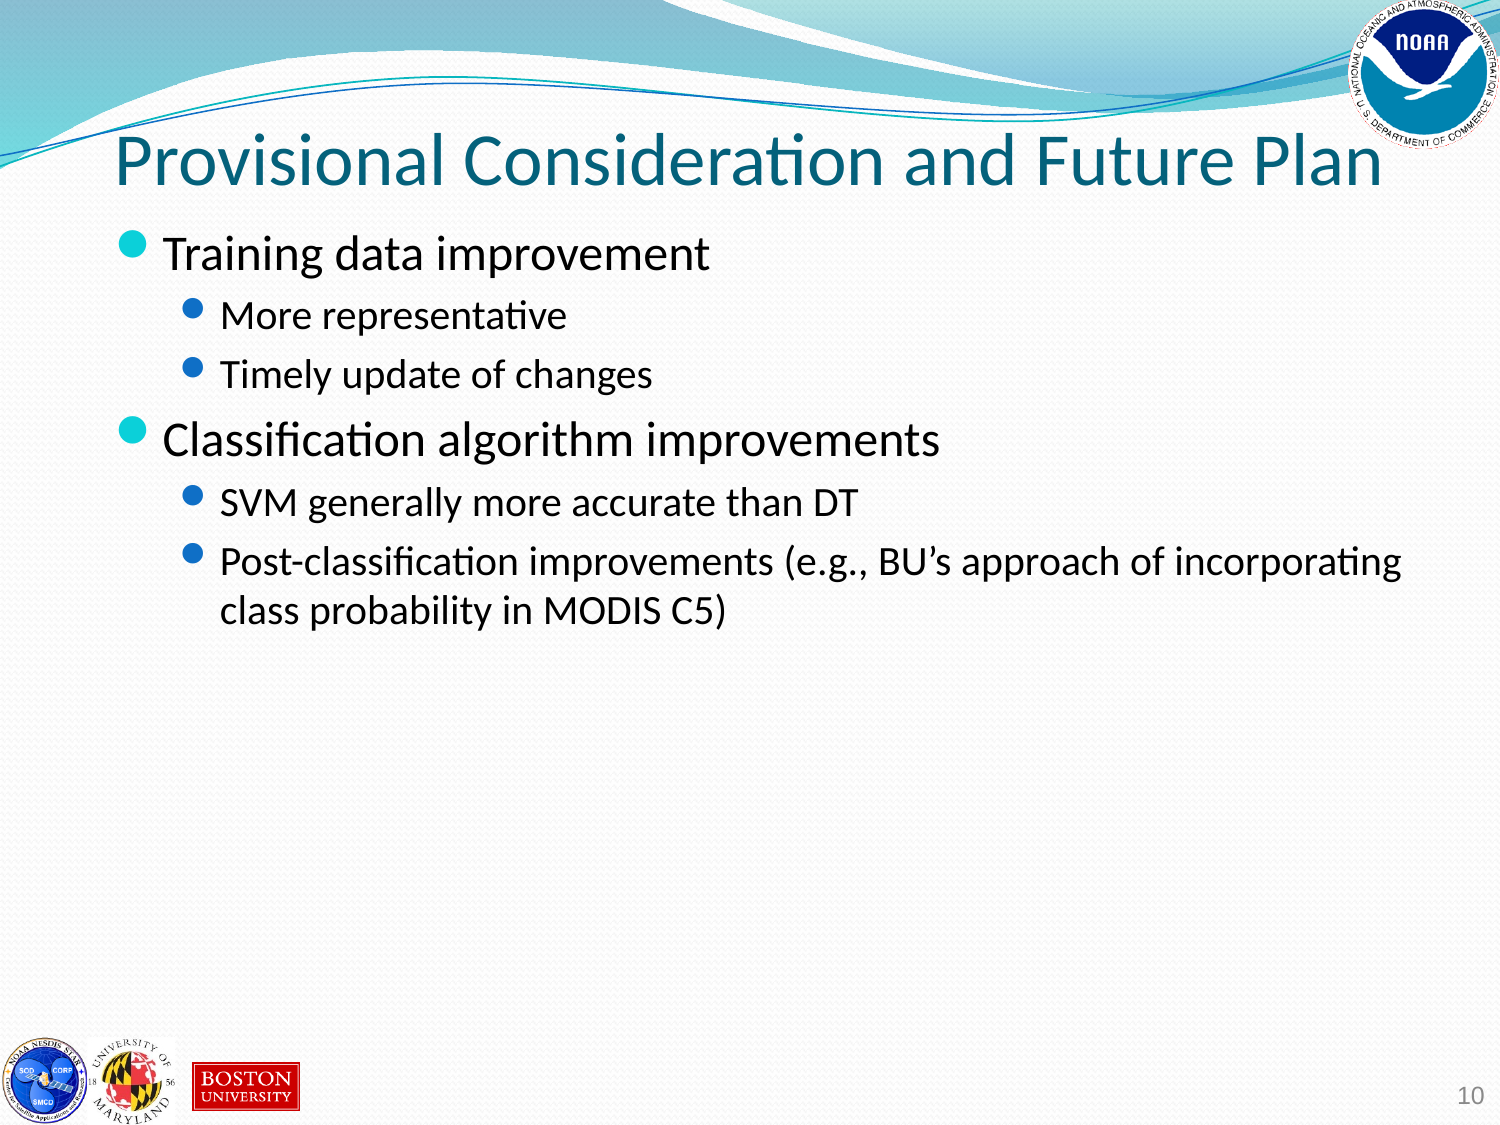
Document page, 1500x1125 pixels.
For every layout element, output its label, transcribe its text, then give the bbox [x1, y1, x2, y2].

list Training data improvement More representative Timely update of changes Classification algorithm improvements SVM generally more accurate than DT Post-classification improvements (e.g., BU’s approach of incorporating class probability in MODIS C5) [99, 212, 1451, 663]
title Provisional Consideration and Future Plan [0, 74, 1500, 201]
picture [192, 1062, 300, 1111]
picture [1347, 0, 1500, 74]
picture [0, 1037, 175, 1125]
